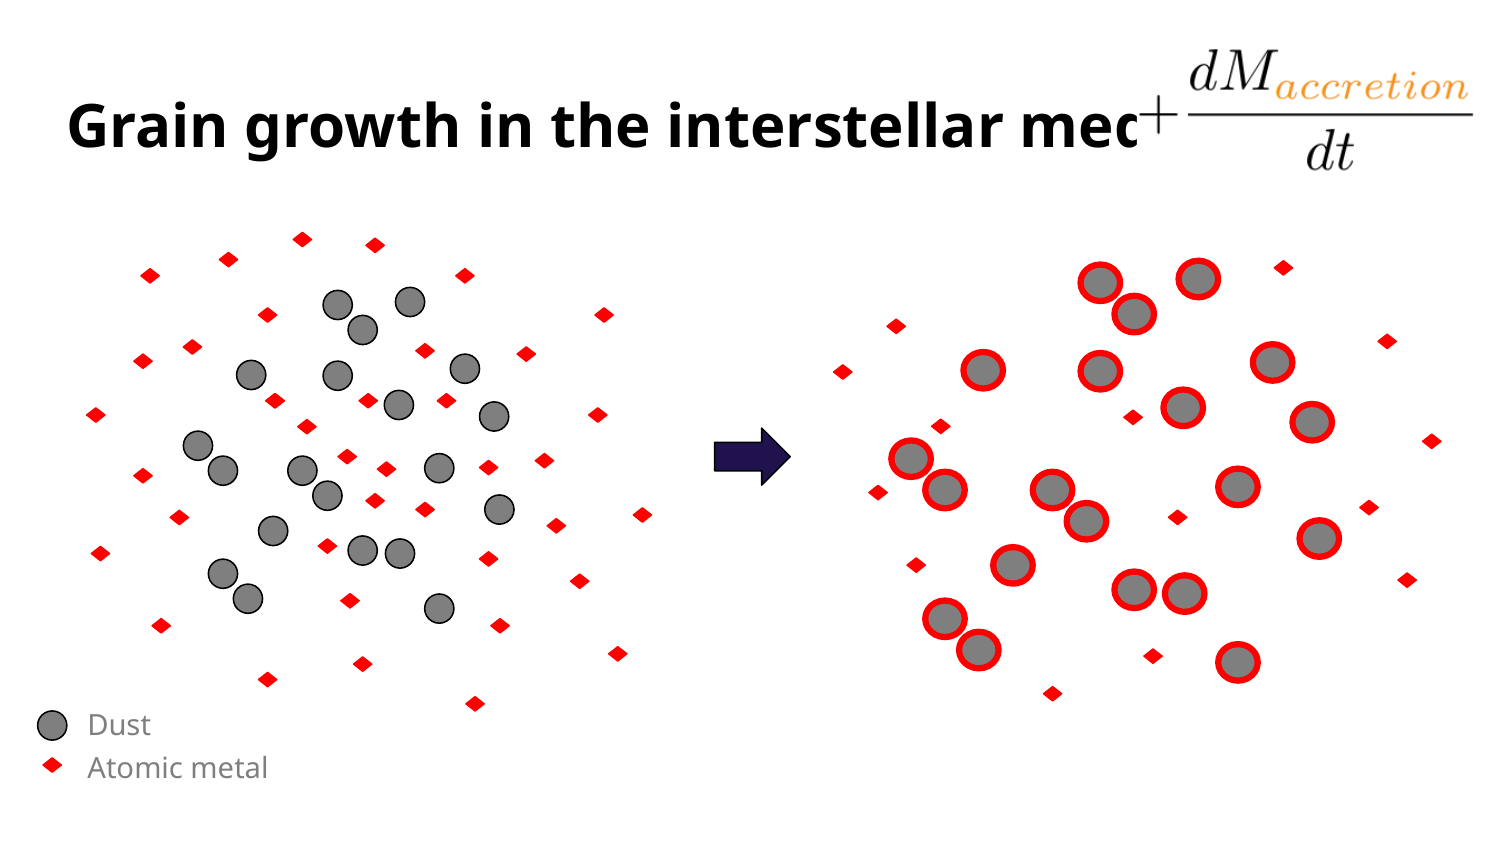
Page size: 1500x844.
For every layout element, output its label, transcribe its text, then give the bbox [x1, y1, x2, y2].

text_box [479, 551, 498, 567]
text_box [323, 361, 353, 391]
text_box [535, 453, 554, 468]
text_box [424, 593, 454, 624]
text_box [490, 618, 510, 633]
text_box [1218, 644, 1258, 681]
text_box Dust [72, 691, 653, 734]
text_box [455, 268, 474, 283]
text_box [415, 343, 435, 358]
text_box [925, 471, 965, 509]
text_box [1252, 344, 1293, 381]
text_box [152, 618, 171, 633]
text_box [1163, 389, 1204, 427]
text_box [1080, 264, 1121, 302]
text_box [170, 510, 189, 525]
text_box [133, 354, 153, 369]
text_box [1032, 471, 1073, 509]
text_box [479, 460, 498, 475]
text_box [348, 535, 378, 566]
text_box [570, 574, 589, 589]
text_box [891, 440, 931, 477]
text_box [479, 401, 509, 432]
text_box [312, 481, 343, 511]
text_box [1378, 334, 1397, 349]
text_box [340, 593, 360, 608]
text_box [1143, 649, 1163, 664]
text_box [424, 453, 454, 483]
text_box [1080, 352, 1121, 390]
text_box [348, 315, 378, 345]
text_box [338, 449, 357, 464]
text_box [183, 431, 213, 461]
text_box [1066, 502, 1107, 540]
text_box [1299, 520, 1340, 557]
text_box [183, 339, 202, 355]
text_box [43, 757, 62, 773]
text_box [208, 456, 238, 486]
text_box [366, 493, 385, 508]
text_box [484, 494, 515, 525]
text_box [1292, 403, 1332, 441]
text_box [233, 584, 263, 614]
text_box [993, 547, 1033, 584]
text_box [287, 456, 318, 486]
text_box [1164, 575, 1205, 612]
text_box [265, 393, 285, 408]
text_box [86, 407, 105, 423]
text_box [385, 538, 415, 569]
text_box [236, 360, 266, 390]
text_box [1178, 260, 1219, 298]
text_box [297, 419, 317, 434]
text_box [1274, 260, 1293, 275]
text_box [1422, 434, 1441, 449]
text_box [608, 646, 627, 661]
text_box [415, 502, 435, 517]
text_box [868, 485, 888, 500]
text_box [450, 354, 480, 384]
text_box [437, 393, 456, 408]
text_box [887, 319, 906, 334]
text_box [1123, 410, 1143, 425]
title Grain growth in the interstellar medium [51, 72, 1131, 176]
text_box [833, 364, 852, 380]
text_box [395, 287, 425, 317]
text_box [133, 468, 153, 483]
text_box [1168, 510, 1187, 525]
text_box [931, 419, 950, 434]
text_box [588, 407, 607, 423]
text_box [258, 307, 277, 323]
text_box [925, 600, 965, 638]
text_box [384, 390, 414, 420]
text_box [366, 238, 385, 253]
text_box [258, 516, 288, 546]
text_box [141, 268, 160, 283]
text_box [208, 559, 238, 589]
text_box [219, 252, 238, 267]
text_box Atomic metal [72, 734, 653, 800]
text_box [1218, 468, 1258, 506]
text_box [633, 507, 652, 523]
text_box [959, 631, 999, 669]
text_box [907, 558, 926, 573]
text_box [1114, 571, 1154, 609]
text_box [517, 346, 536, 362]
text_box [91, 546, 110, 561]
text_box [318, 538, 337, 554]
text_box [37, 710, 67, 741]
text_box [547, 518, 566, 533]
text_box [595, 307, 614, 323]
text_box [353, 656, 372, 672]
text_box [293, 232, 312, 247]
text_box [714, 428, 791, 486]
text_box [359, 393, 378, 408]
text_box [1114, 295, 1154, 333]
text_box [1398, 573, 1417, 588]
picture [1136, 29, 1477, 183]
text_box [258, 672, 277, 687]
text_box [323, 290, 353, 320]
text_box [1359, 500, 1379, 515]
text_box [1043, 686, 1062, 701]
text_box [963, 351, 1003, 389]
text_box [377, 462, 396, 477]
